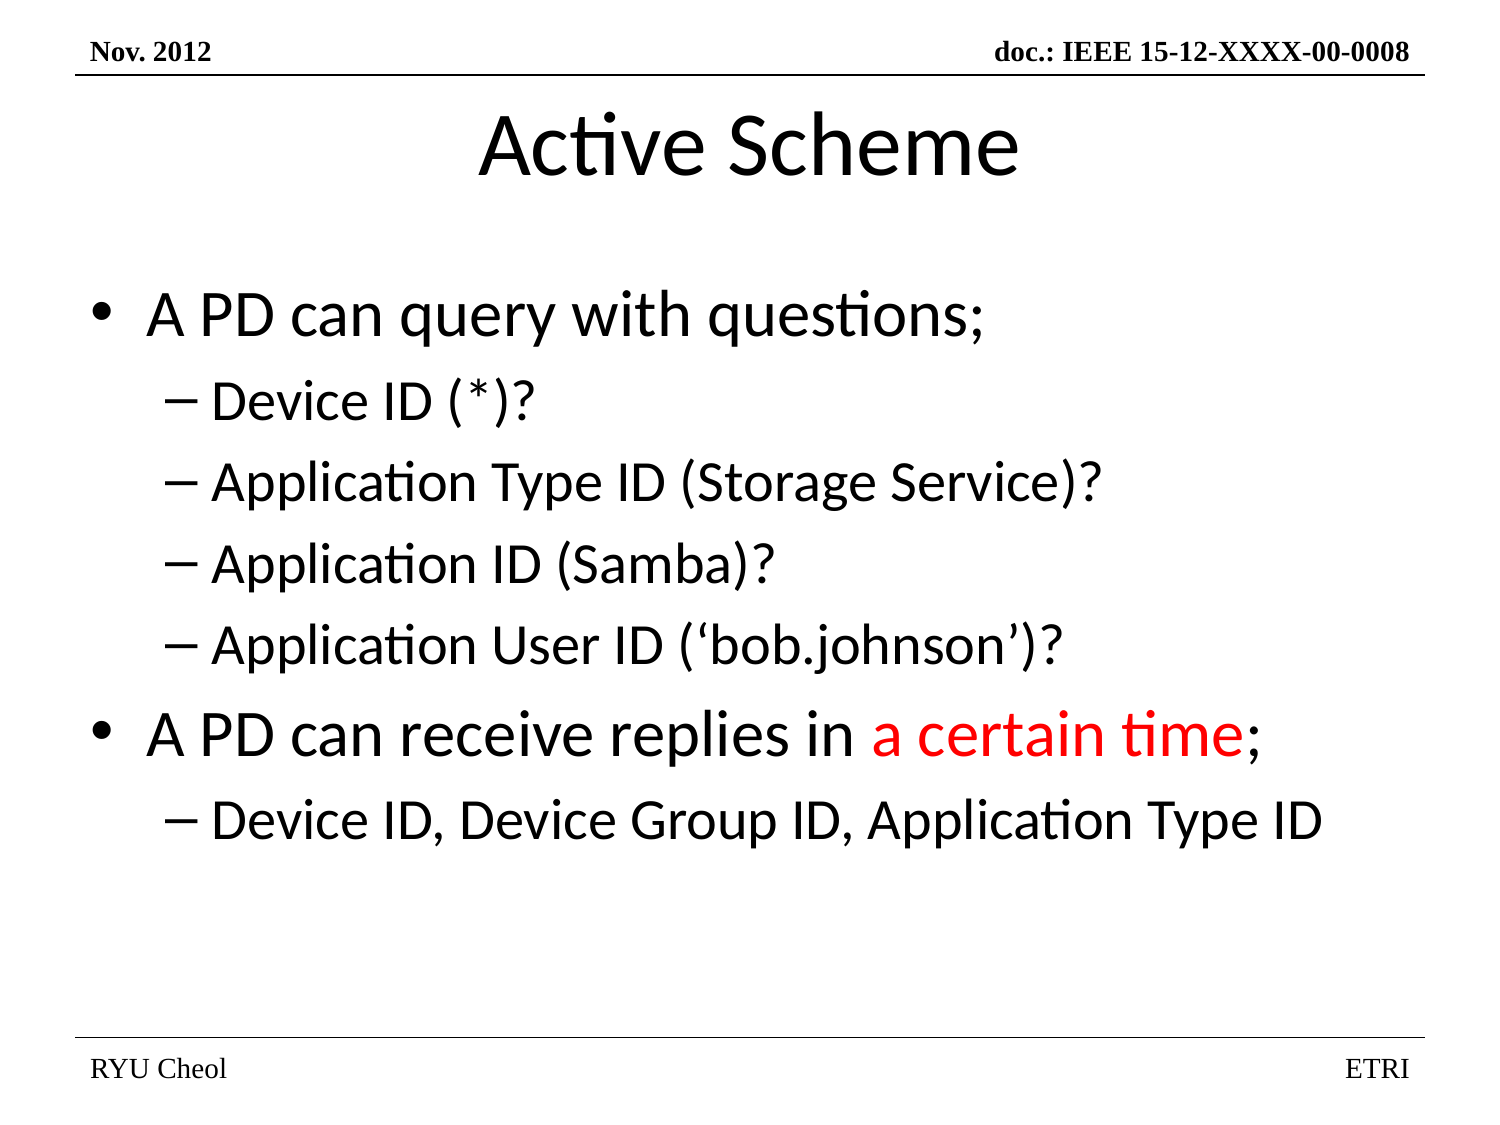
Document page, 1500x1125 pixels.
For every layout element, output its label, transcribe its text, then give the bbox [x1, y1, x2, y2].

title Active Scheme [75, 45, 1425, 233]
list A PD can query with questions; Device ID (*)? Application Type ID (Storage Service)? Application ID (Samba)? Application User ID (‘bob.johnson’)? A PD can receive replies in a certain time; Device ID, Device Group ID, Application Type ID [75, 262, 1425, 1005]
